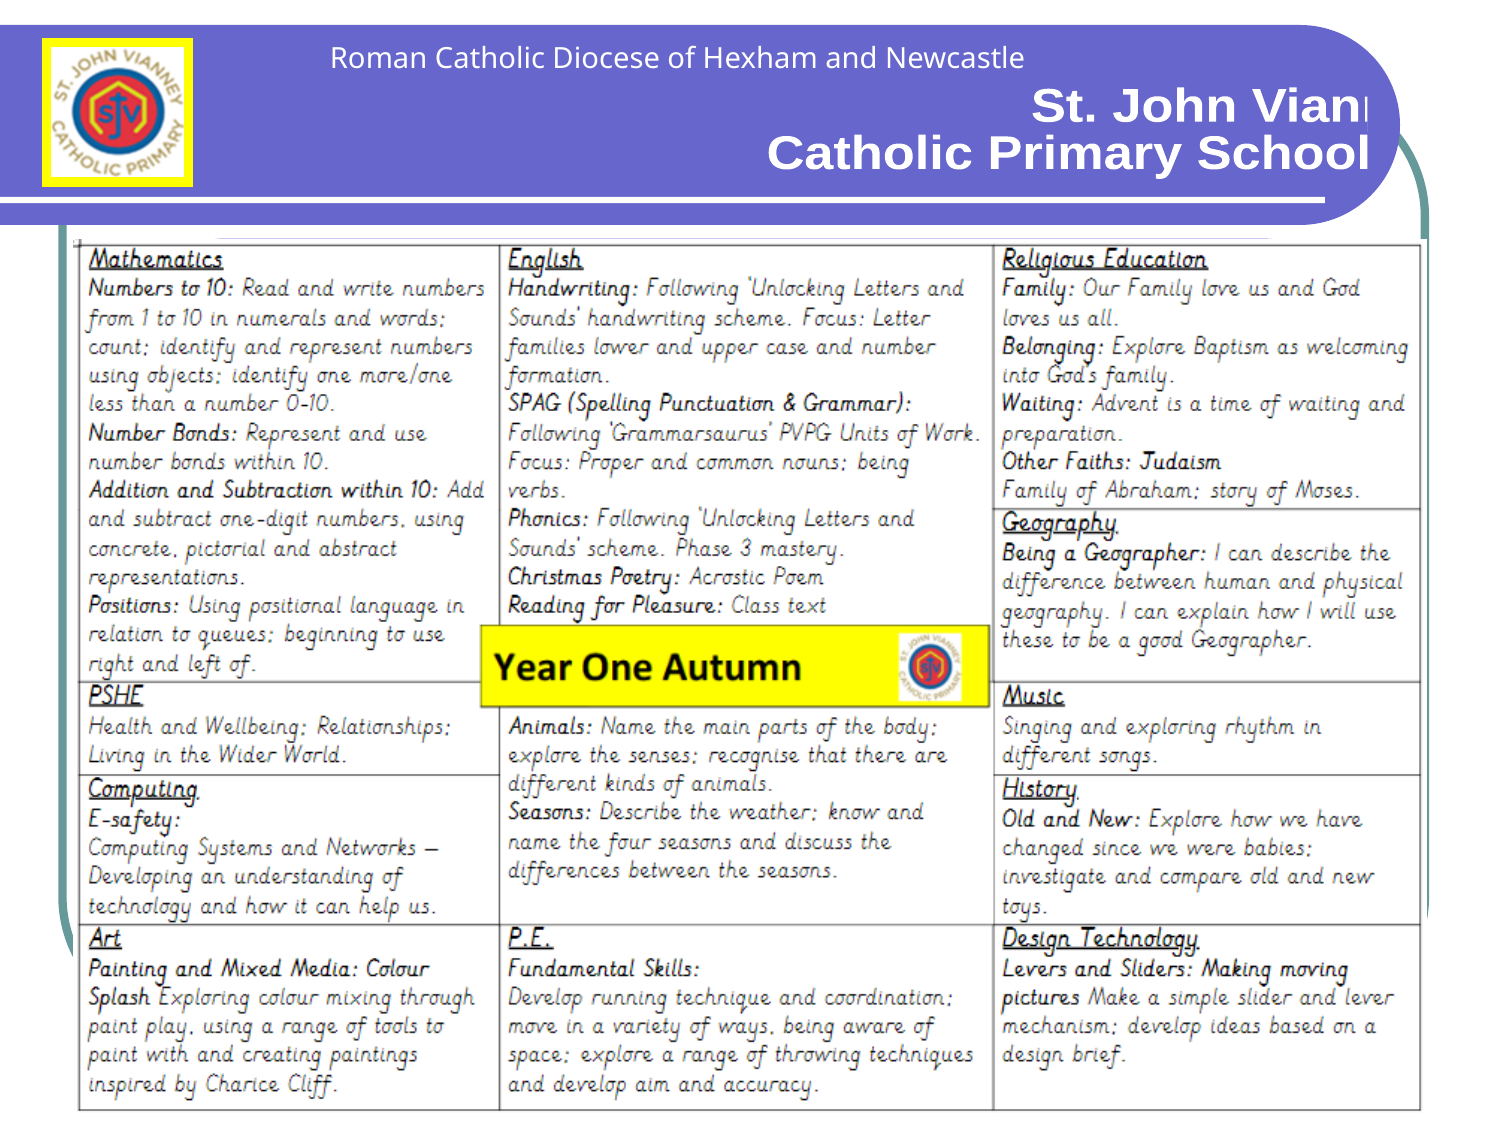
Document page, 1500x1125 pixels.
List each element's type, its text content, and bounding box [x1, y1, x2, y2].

text_box Roman Catholic Diocese of Hexham and Newcastle [329, 38, 1026, 120]
picture [50, 47, 185, 178]
picture [73, 239, 1427, 1117]
